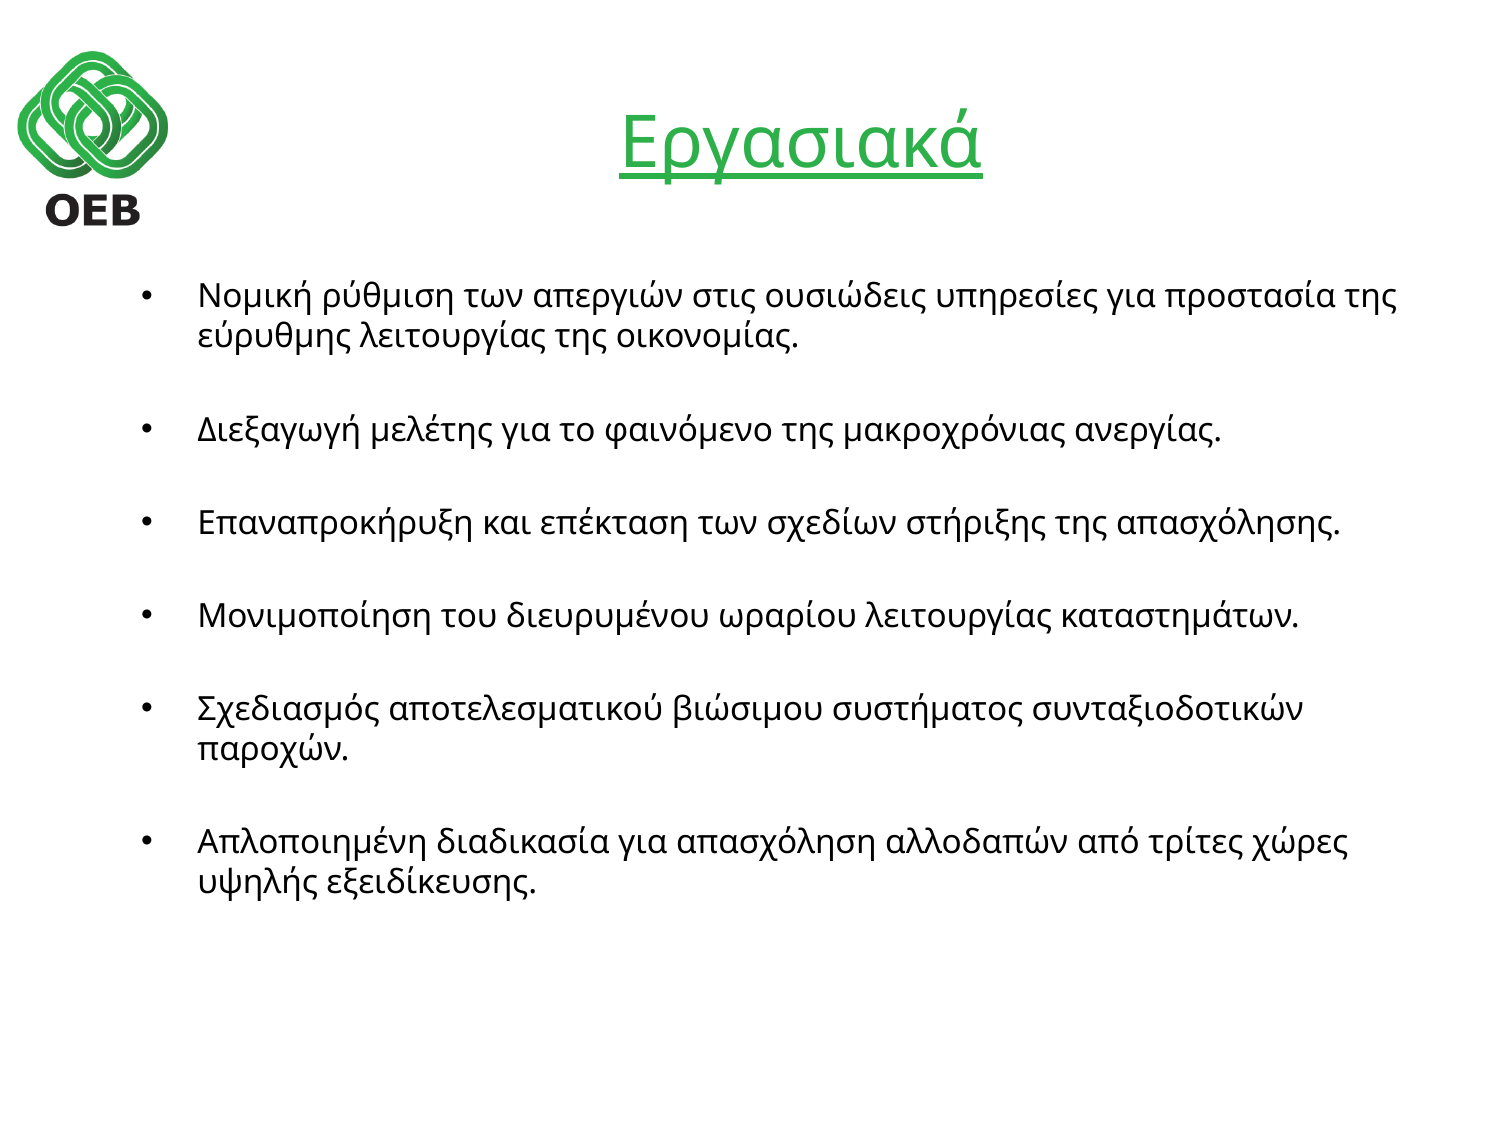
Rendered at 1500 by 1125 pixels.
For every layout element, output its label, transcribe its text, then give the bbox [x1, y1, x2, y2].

title Εργασιακά [177, 45, 1425, 233]
picture [7, 42, 178, 233]
list Νομική ρύθμιση των απεργιών στις ουσιώδεις υπηρεσίες για προστασία της εύρυθμης λειτουργίας της οικονομίας. Διεξαγωγή μελέτης για το φαινόμενο της μακροχρόνιας ανεργίας. Επαναπροκήρυξη και επέκταση των σχεδίων στήριξης της απασχόλησης. Μονιμοποίηση του διευρυμένου ωραρίου λειτουργίας καταστημάτων. Σχεδιασμός αποτελεσματικού βιώσιμου συστήματος συνταξιοδοτικών παροχών. Απλοποιημένη διαδικασία για απασχόληση αλλοδαπών από τρίτες χώρες υψηλής εξειδίκευσης. [126, 267, 1425, 917]
